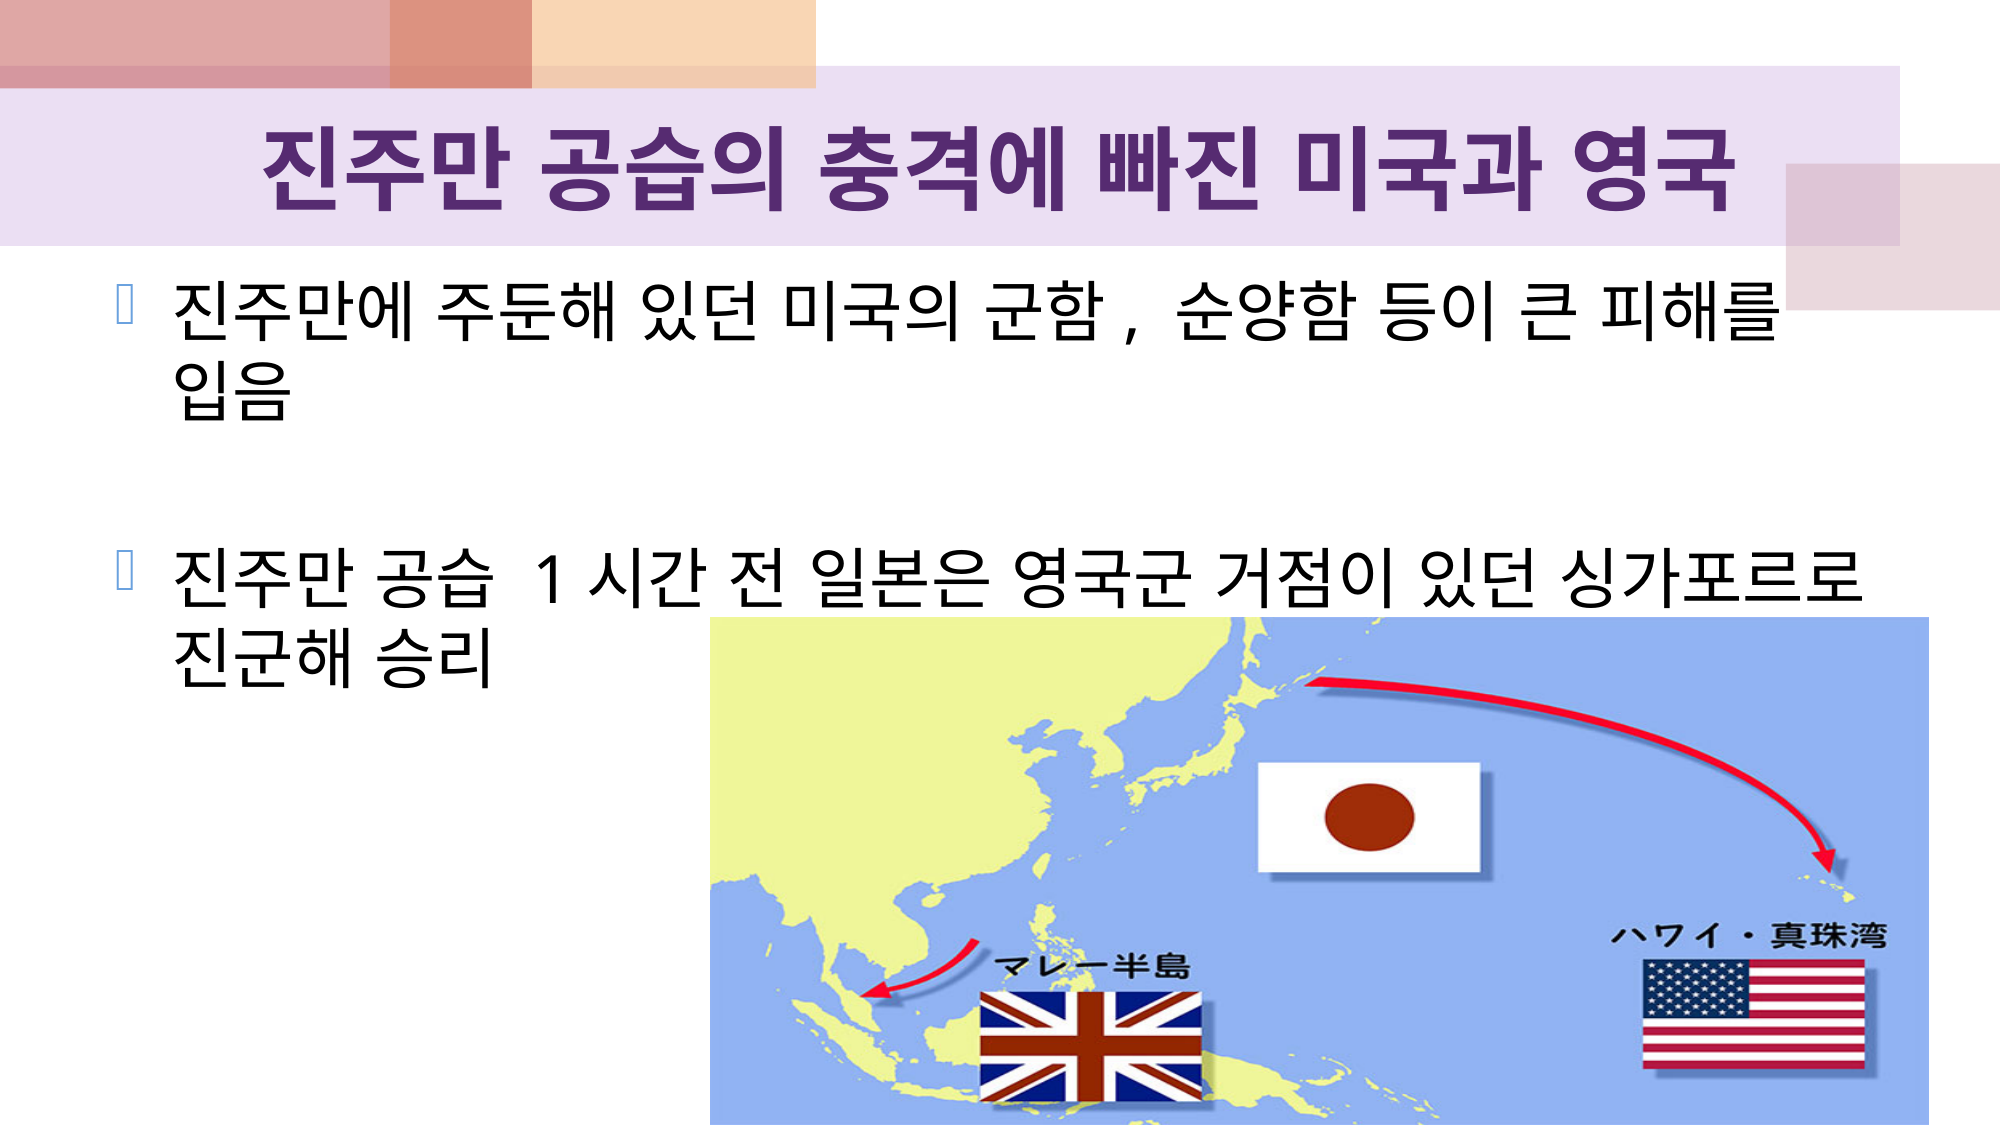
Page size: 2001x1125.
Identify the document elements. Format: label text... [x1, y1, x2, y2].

picture [710, 616, 1929, 1125]
list 진주만에 주둔해 있던 미국의 군함, 순양함 등이 큰 피해를 입음 진주만 공습 1시간 전 일본은 영국군 거점이 있던 싱가포르로 진군해 승리 [99, 262, 1900, 1005]
title 진주만 공습의 충격에 빠진 미국과 영국 [99, 88, 1900, 246]
